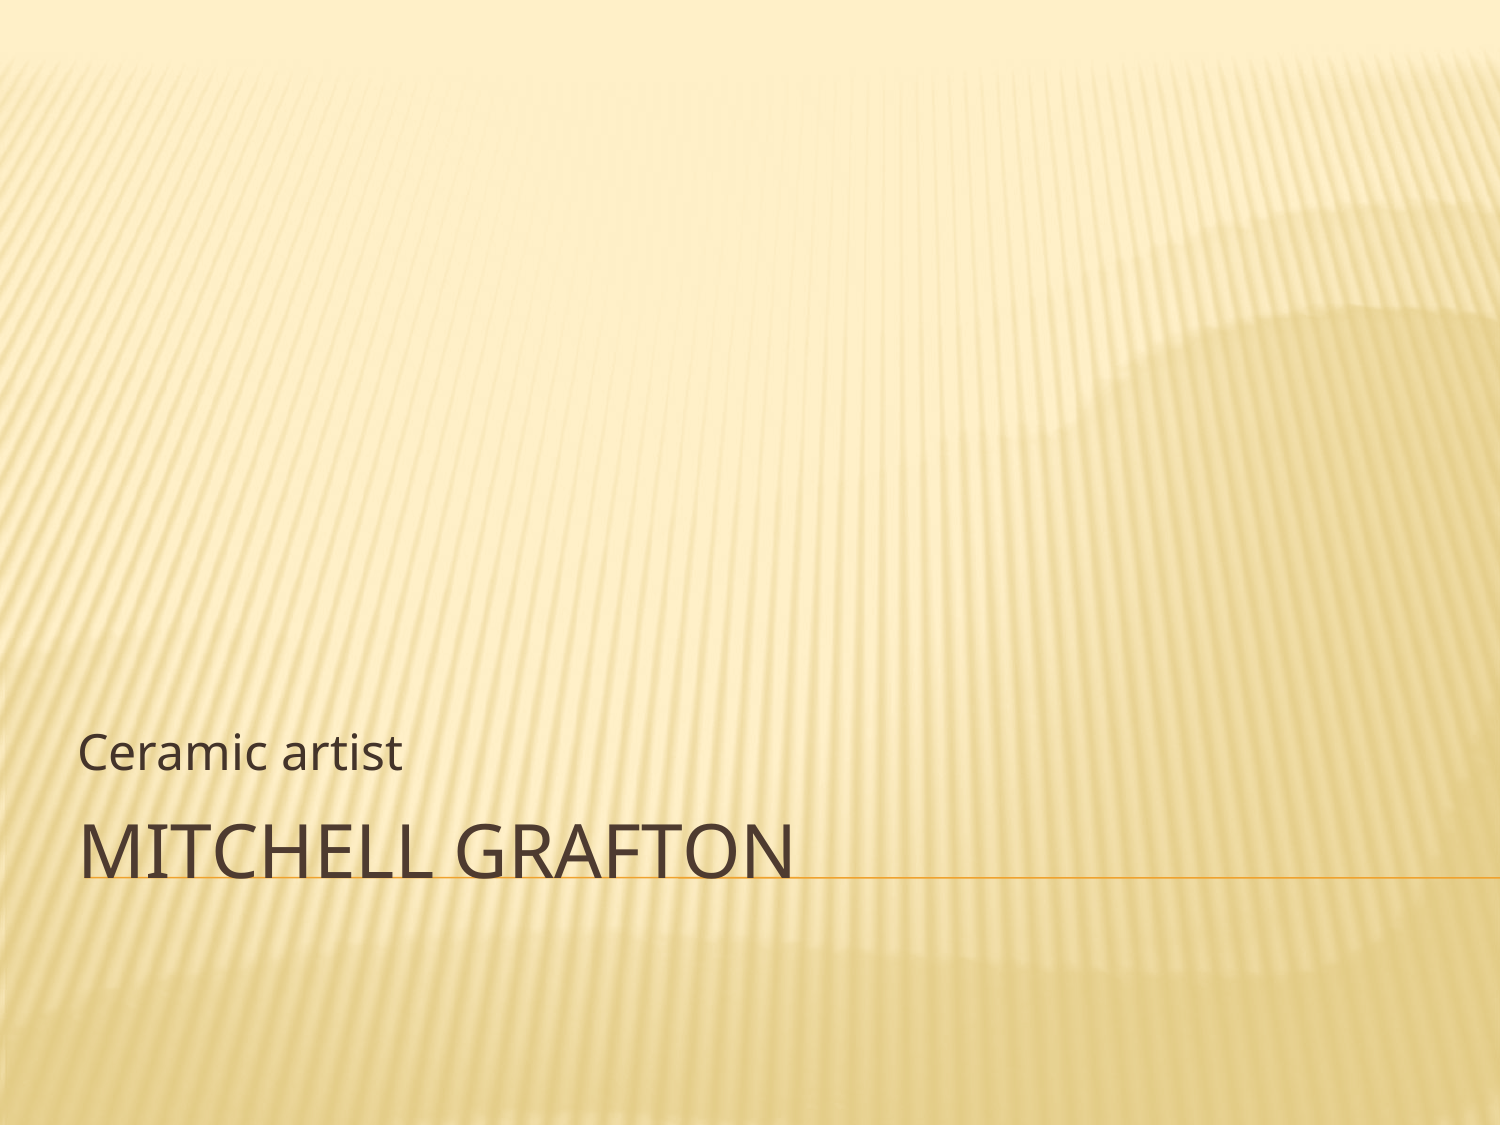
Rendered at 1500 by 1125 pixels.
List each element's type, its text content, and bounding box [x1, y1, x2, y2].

subtitle Ceramic artist [62, 637, 1450, 788]
title Mitchell Grafton [62, 796, 1450, 997]
